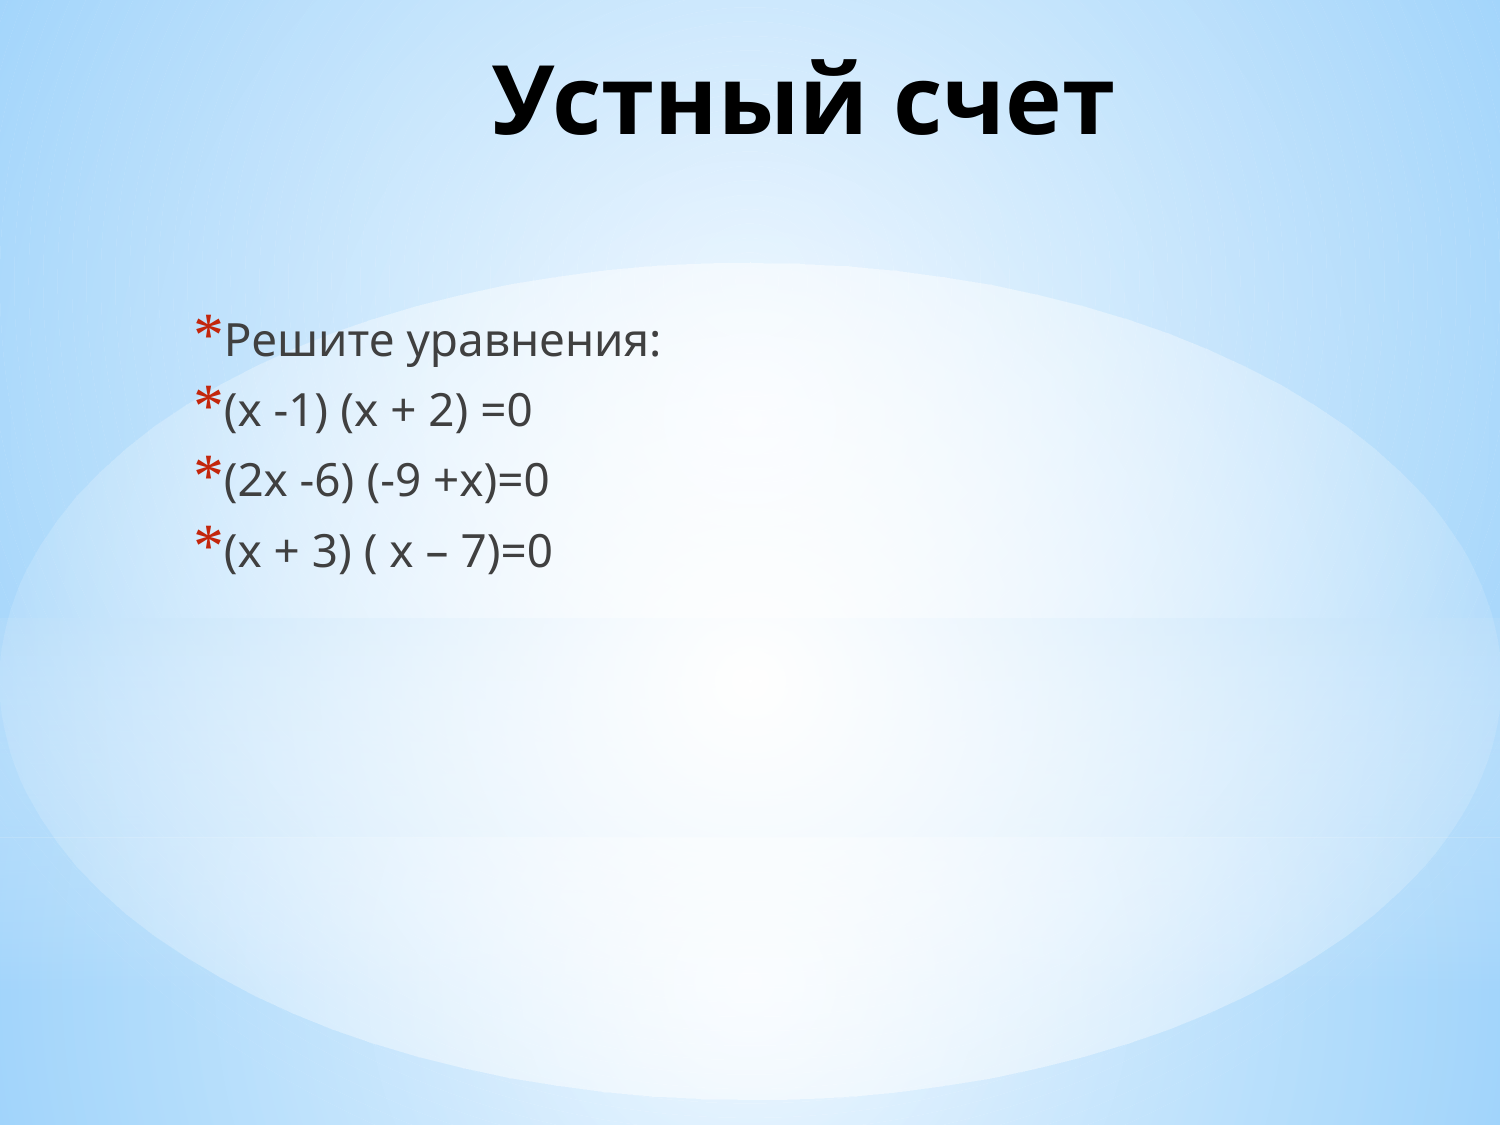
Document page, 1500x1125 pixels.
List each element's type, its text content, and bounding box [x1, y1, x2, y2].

title Устный счет [112, 30, 1181, 219]
list Решите уравнения: (х -1) (х + 2) =0 (2х -6) (-9 +х)=0 (х + 3) ( х – 7)=0 [171, 302, 1222, 873]
